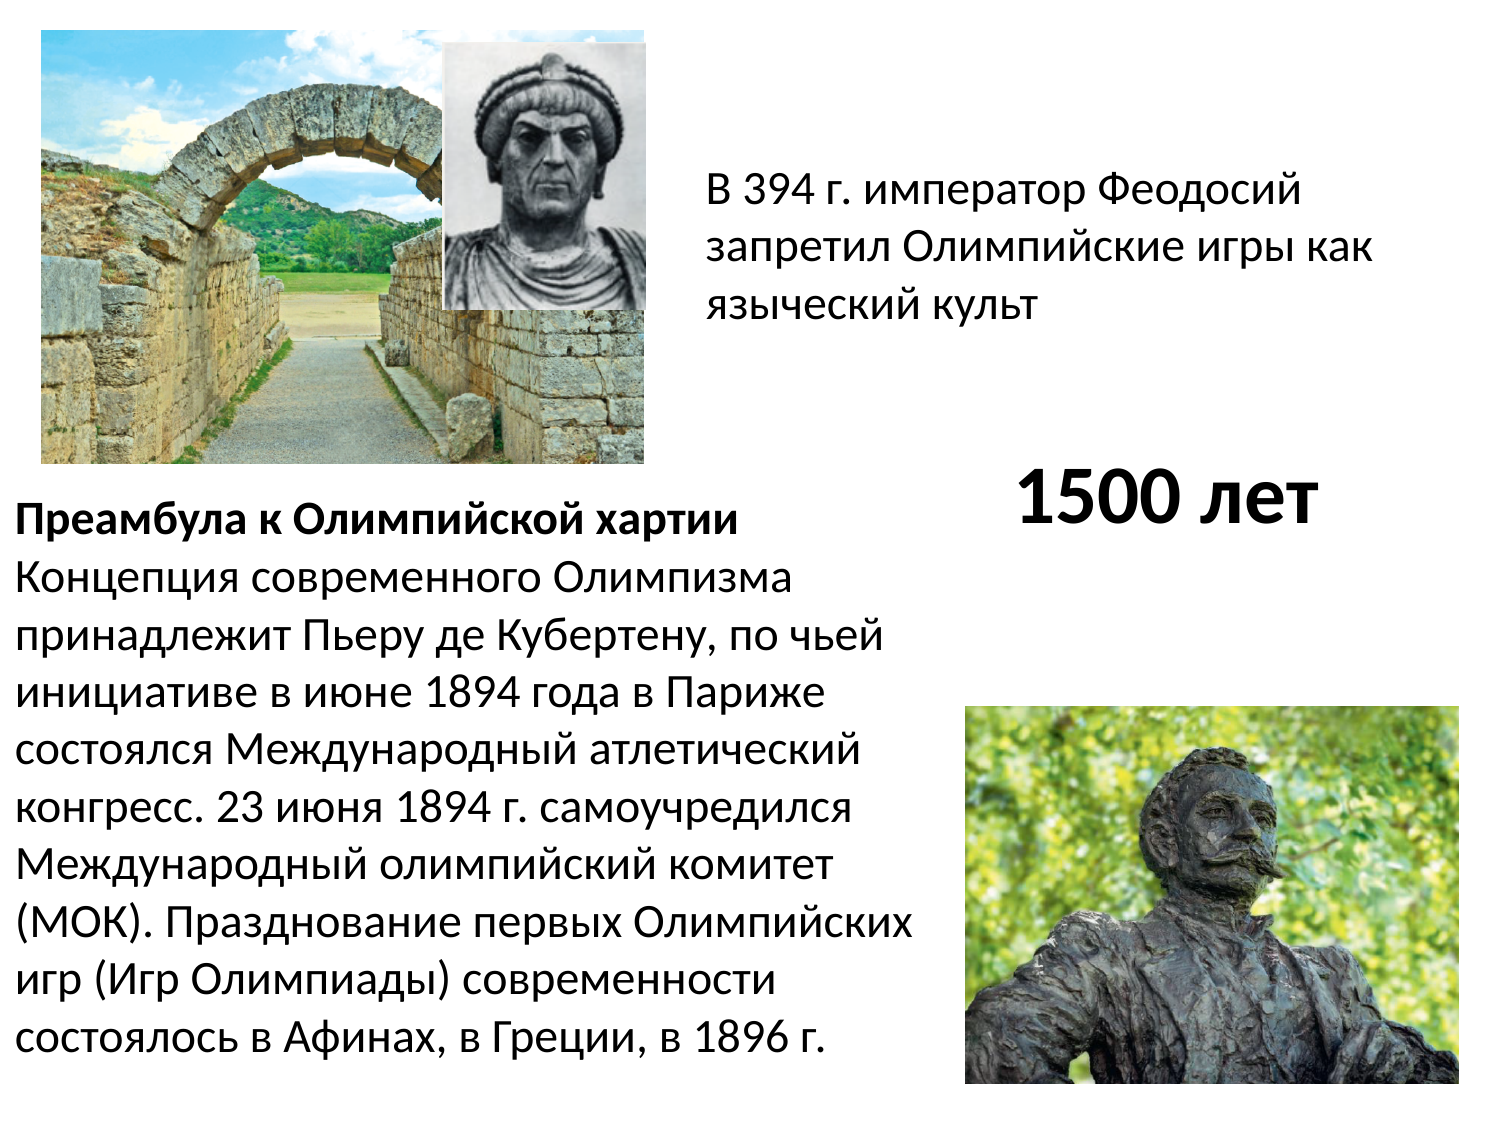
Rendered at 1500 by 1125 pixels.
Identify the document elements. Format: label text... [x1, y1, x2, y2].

text_box 1500 лет [998, 432, 1334, 548]
text_box В 394 г. император Феодосий запретил Олимпийские игры как языческий культ [690, 149, 1441, 337]
text_box Преамбула к Олимпийской хартии Концепция современного Олимпизма принадлежит Пьеру де Кубертену, по чьей инициативе в июне 1894 года в Париже состоялся Международный атлетический конгресс. 23 июня 1894 г. самоучредился Международный олимпийский комитет (МОК). Празднование первых Олимпийских игр (Игр Олимпиады) современности состоялось в Афинах, в Греции, в 1896 г. [0, 479, 951, 1070]
picture [964, 703, 1459, 1084]
picture [41, 30, 647, 465]
